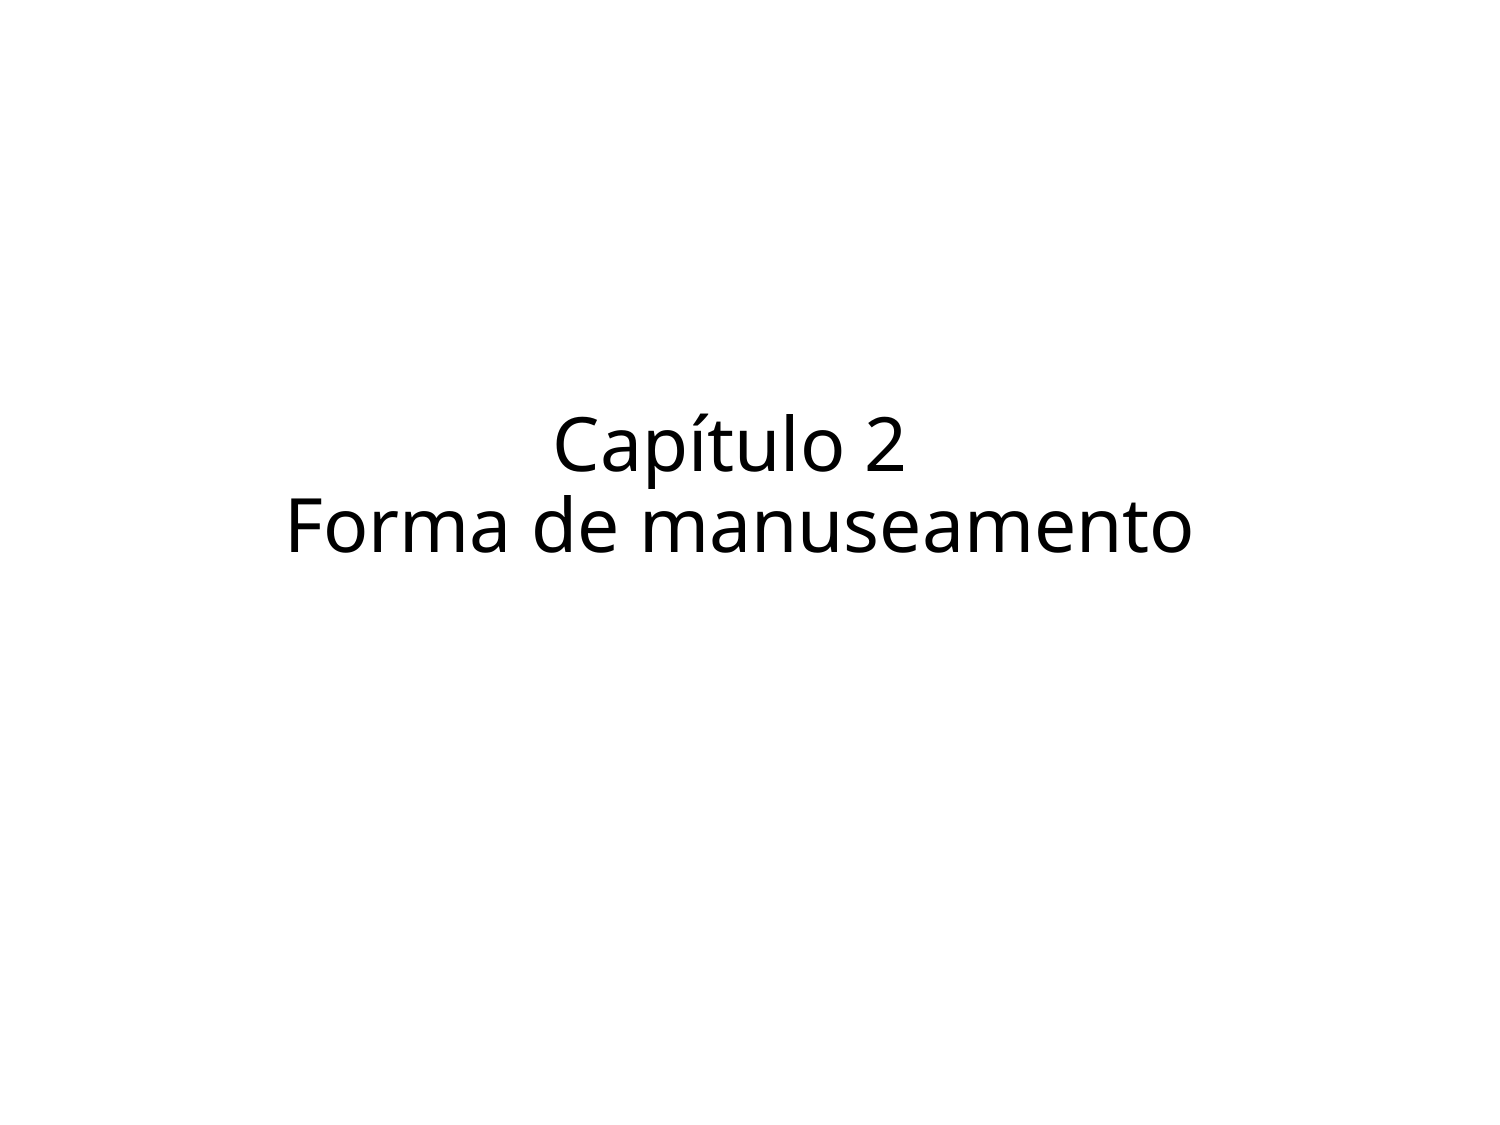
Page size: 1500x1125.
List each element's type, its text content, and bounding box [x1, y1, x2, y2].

title Capítulo 2 Forma de manuseamento [112, 477, 1388, 576]
